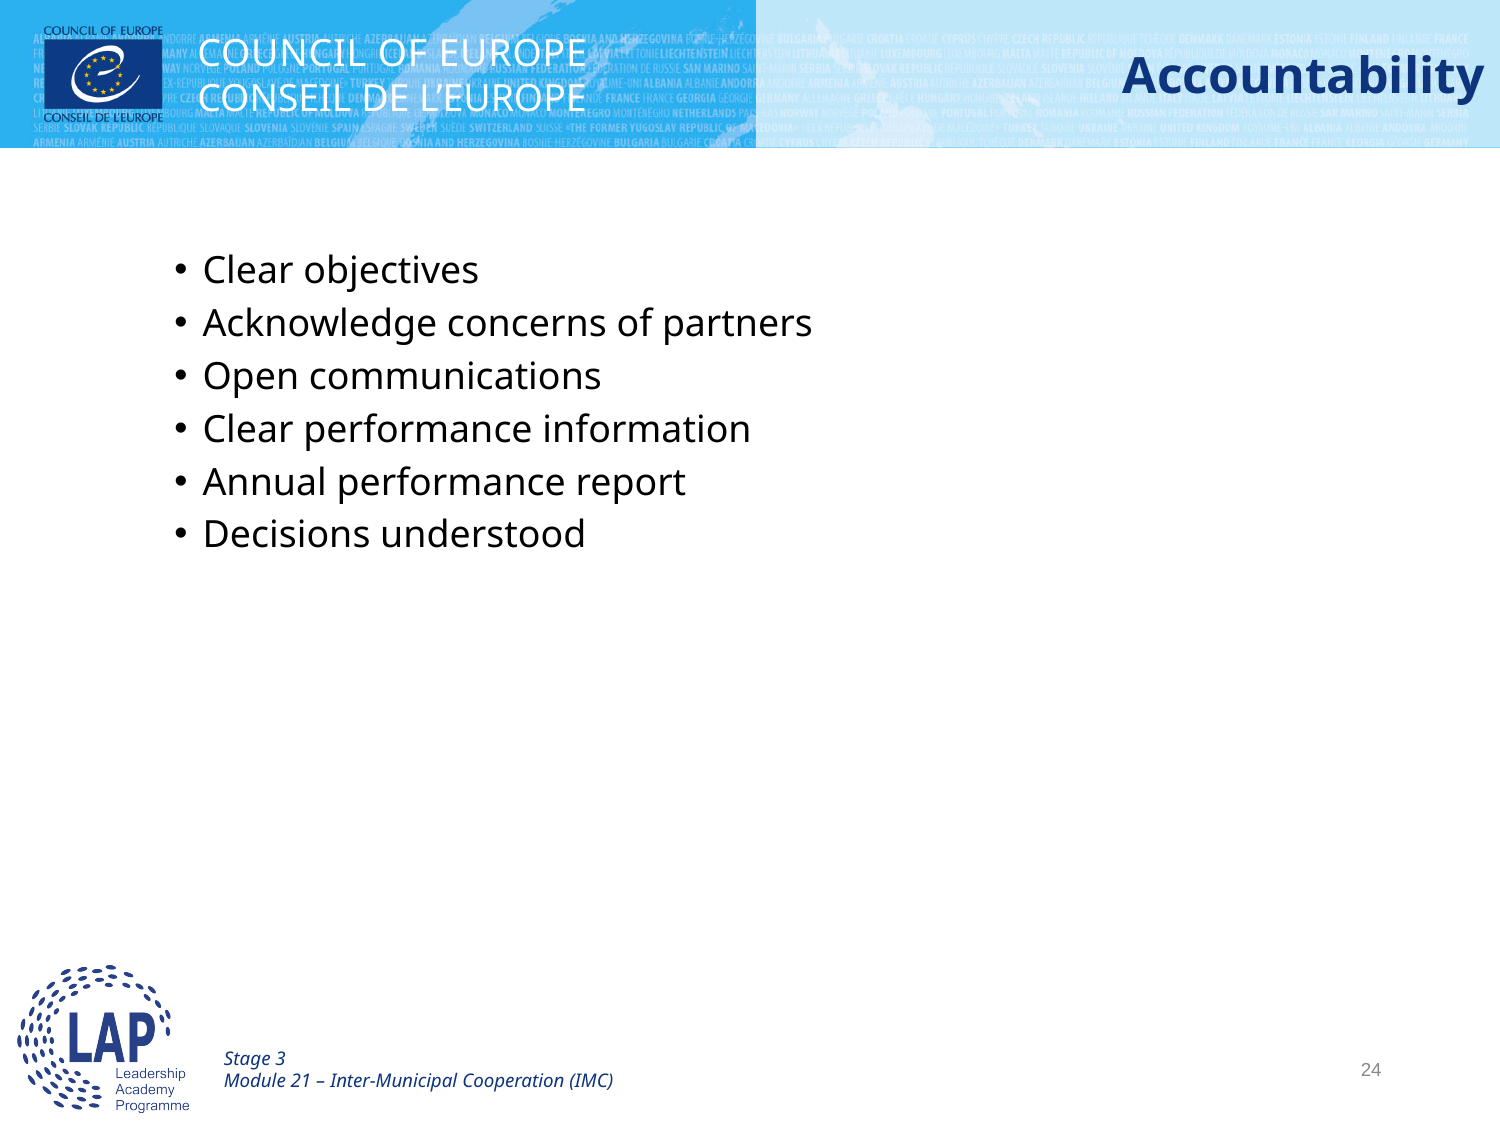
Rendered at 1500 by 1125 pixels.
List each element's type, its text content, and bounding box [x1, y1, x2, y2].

picture [17, 965, 189, 1113]
slide_number 24 [1313, 1039, 1397, 1099]
footer Stage 3 Module 21 – Inter-Municipal Cooperation (IMC) [209, 1039, 946, 1099]
list Clear objectives Acknowledge concerns of partners Open communications Clear performance information Annual performance report Decisions understood [103, 186, 1397, 1001]
title Accountability [756, 0, 1500, 148]
picture [0, 0, 756, 148]
